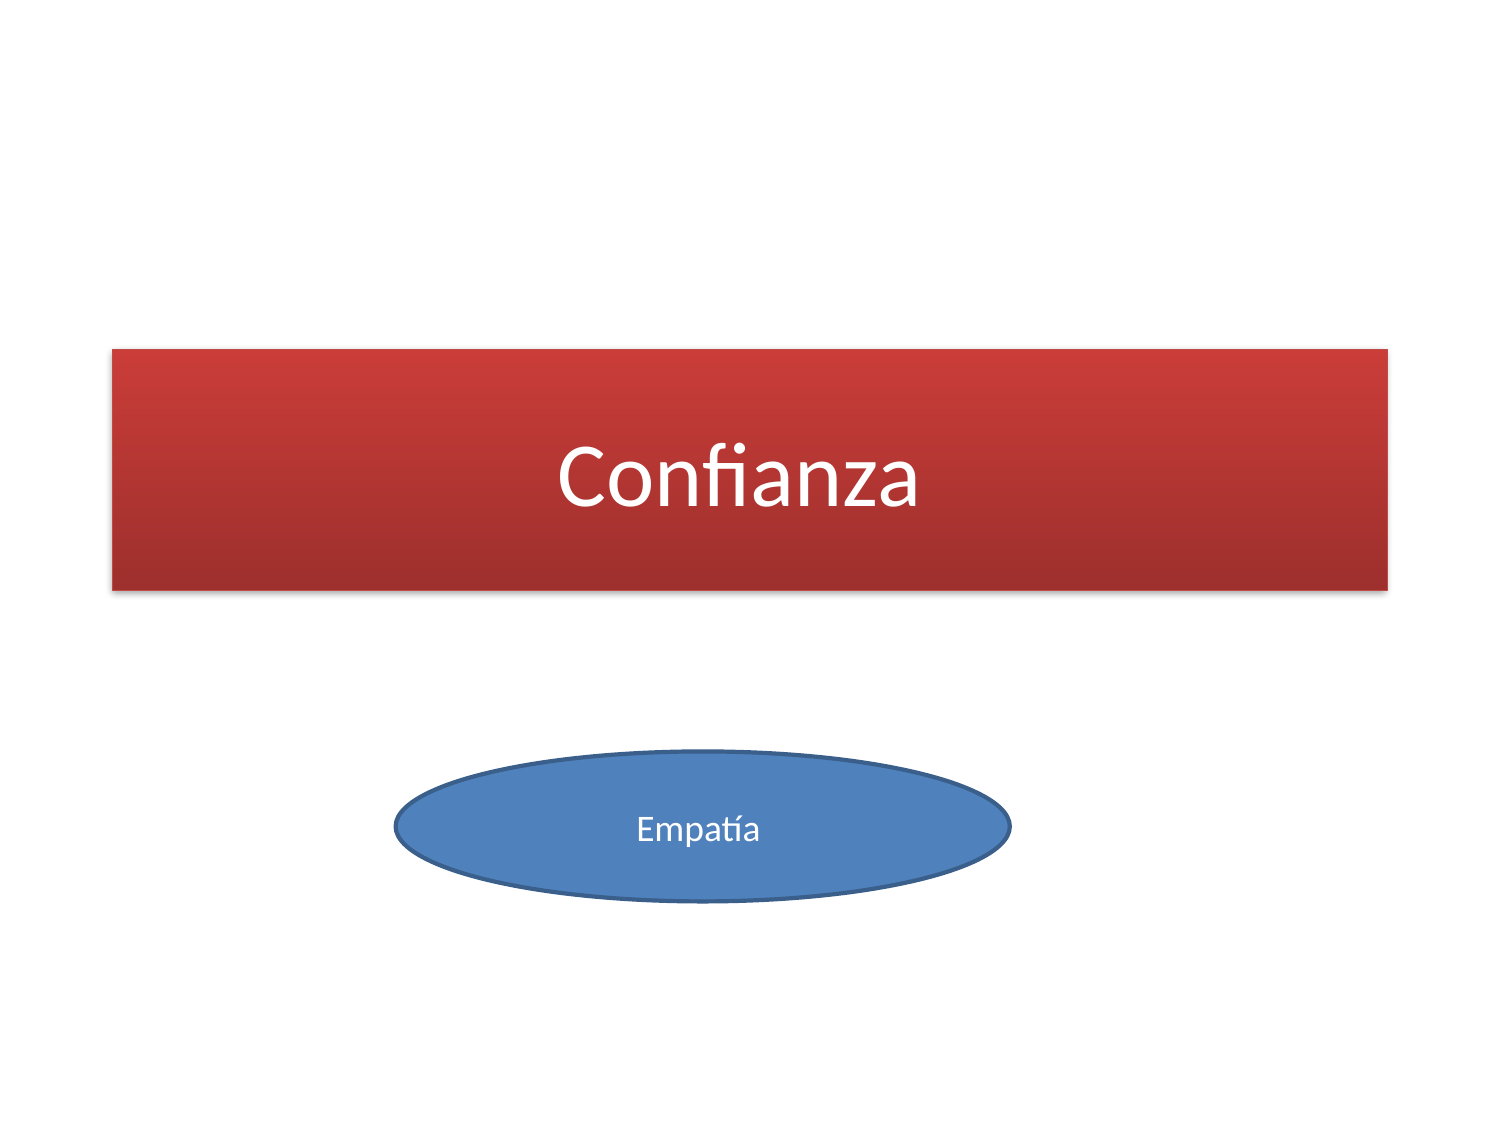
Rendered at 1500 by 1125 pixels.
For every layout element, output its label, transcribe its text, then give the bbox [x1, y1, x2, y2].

text_box Empatía [393, 749, 1012, 904]
title Confianza [112, 349, 1388, 591]
